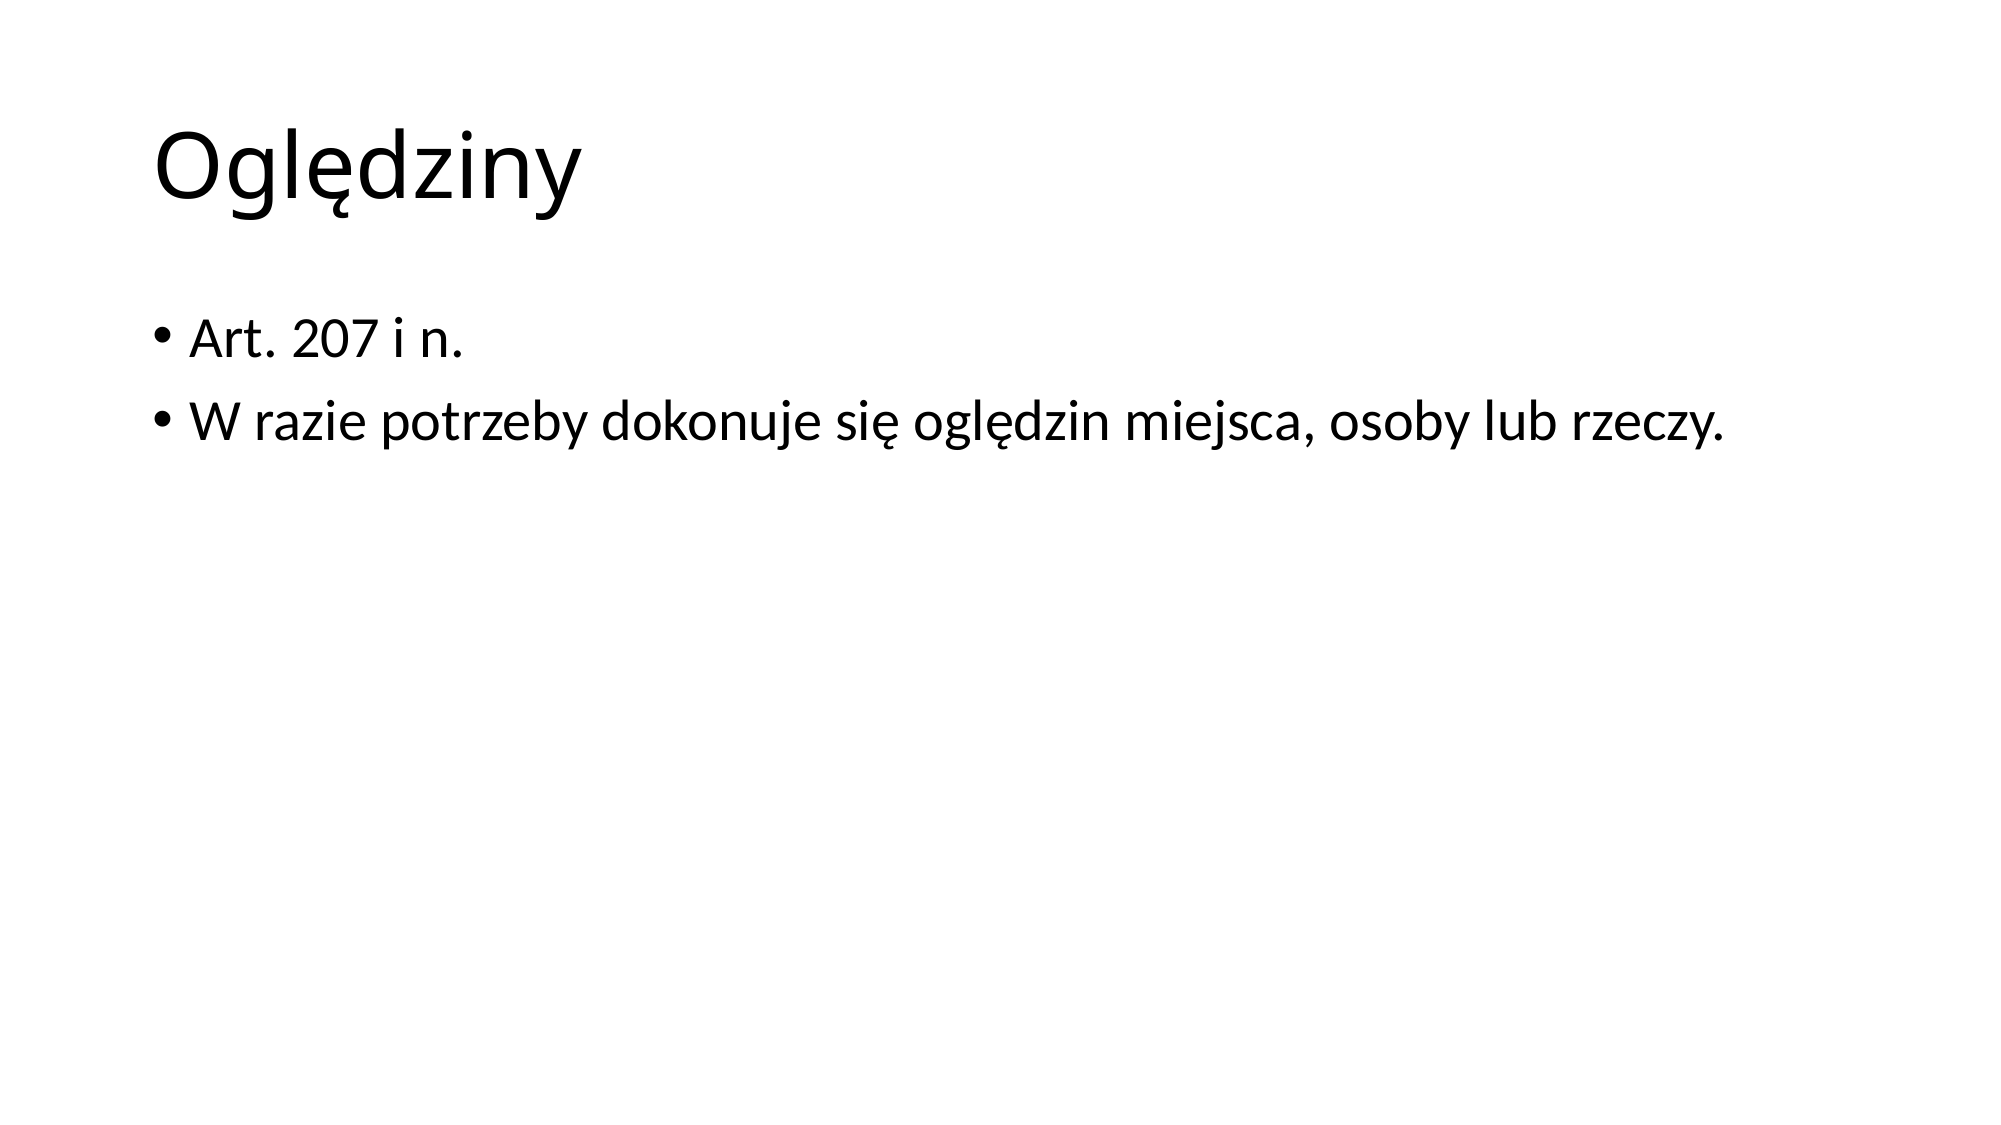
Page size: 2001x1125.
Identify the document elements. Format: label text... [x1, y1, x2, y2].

title Oględziny [137, 59, 1863, 278]
list Art. 207 i n. W razie potrzeby dokonuje się oględzin miejsca, osoby lub rzeczy. [137, 299, 1863, 1014]
